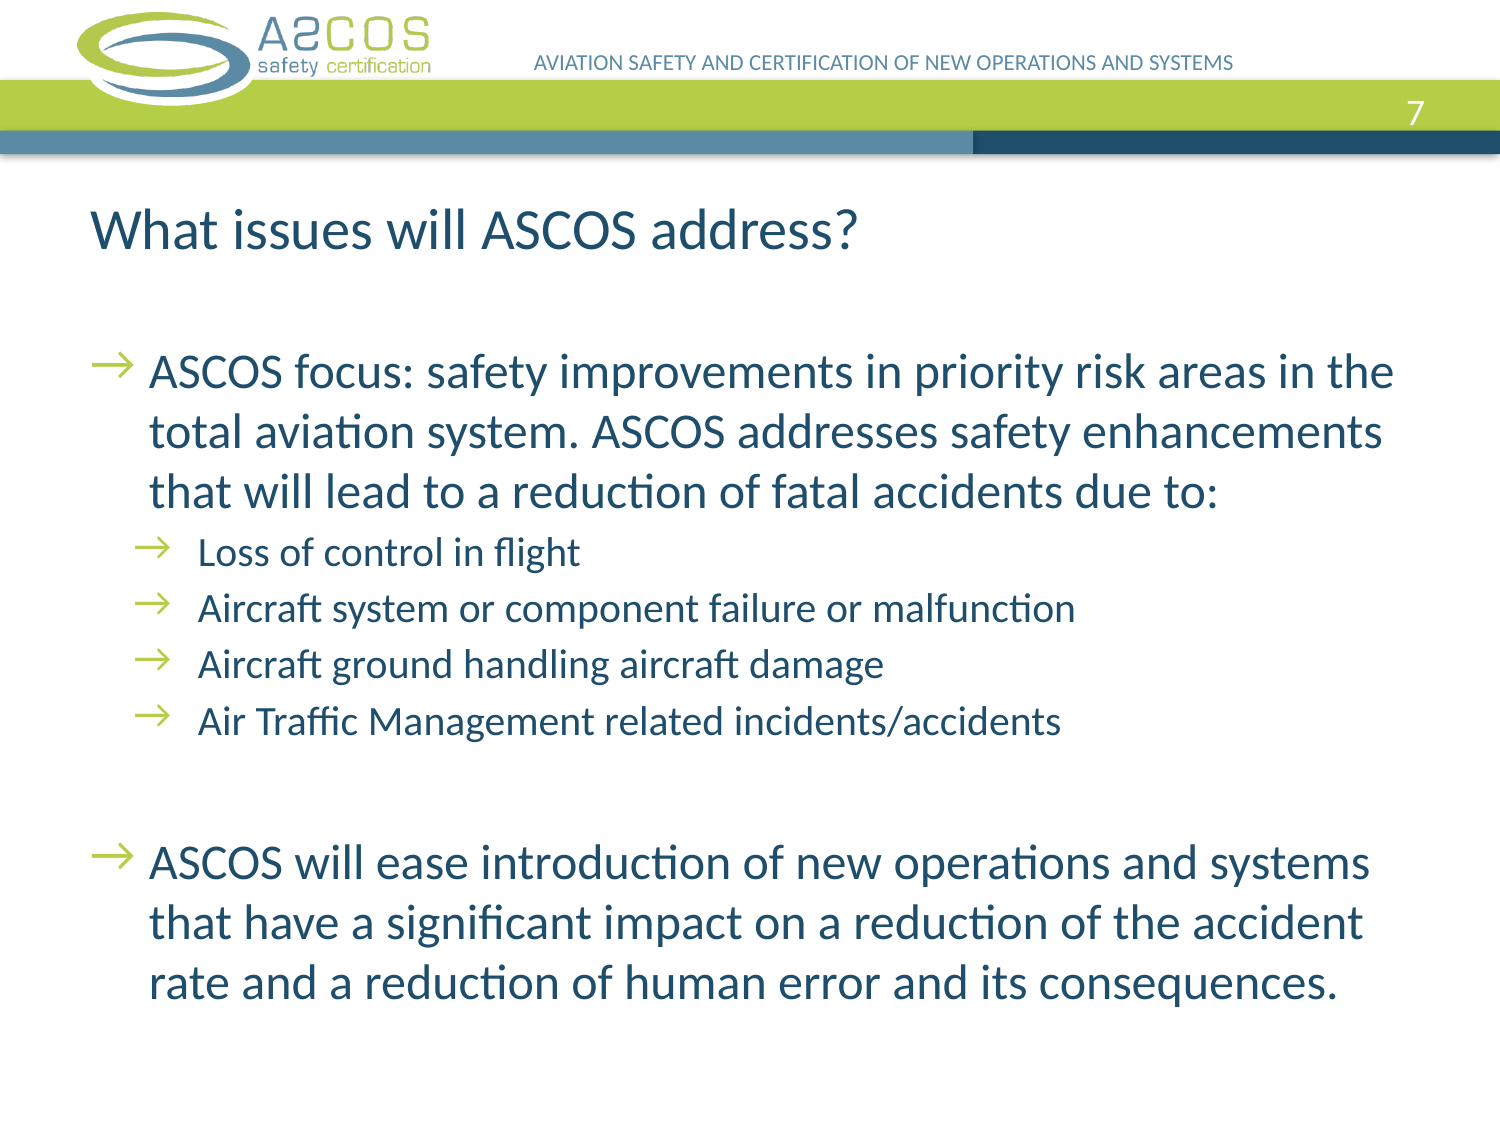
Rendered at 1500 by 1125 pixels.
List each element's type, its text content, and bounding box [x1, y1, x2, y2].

slide_number 7 [1299, 80, 1425, 141]
list ASCOS focus: safety improvements in priority risk areas in the total aviation system. ASCOS addresses safety enhancements that will lead to a reduction of fatal accidents due to: Loss of control in flight Aircraft system or component failure or malfunction Aircraft ground handling aircraft damage Air Traffic Management related incidents/accidents ASCOS will ease introduction of new operations and systems that have a significant impact on a reduction of the accident rate and a reduction of human error and its consequences. [75, 330, 1425, 1083]
footer AVIATION SAFETY AND CERTIFICATION OF NEW OPERATIONS AND SYSTEMS [442, 7, 1235, 83]
title What issues will ASCOS address? [75, 172, 1425, 270]
picture [77, 12, 431, 97]
